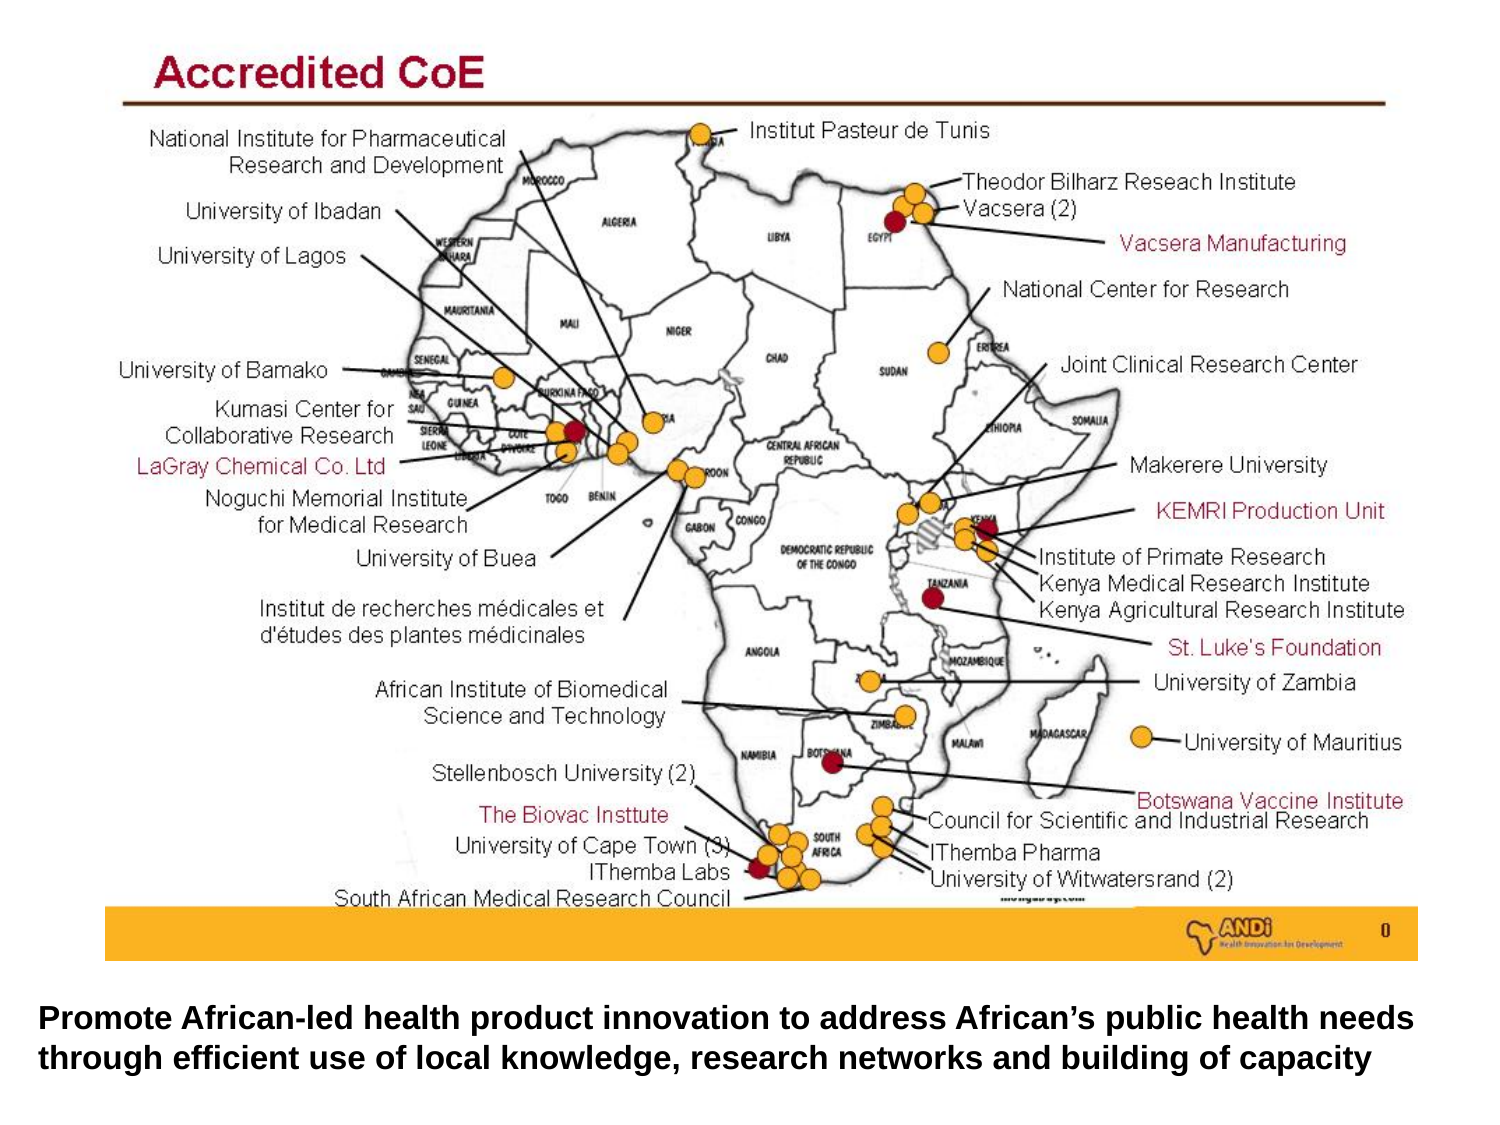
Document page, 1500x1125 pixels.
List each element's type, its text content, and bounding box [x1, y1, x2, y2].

text_box Promote African-led health product innovation to address African’s public health needs through efficient use of local knowledge, research networks and building of capacity [23, 988, 1465, 1124]
picture [105, 0, 1419, 962]
